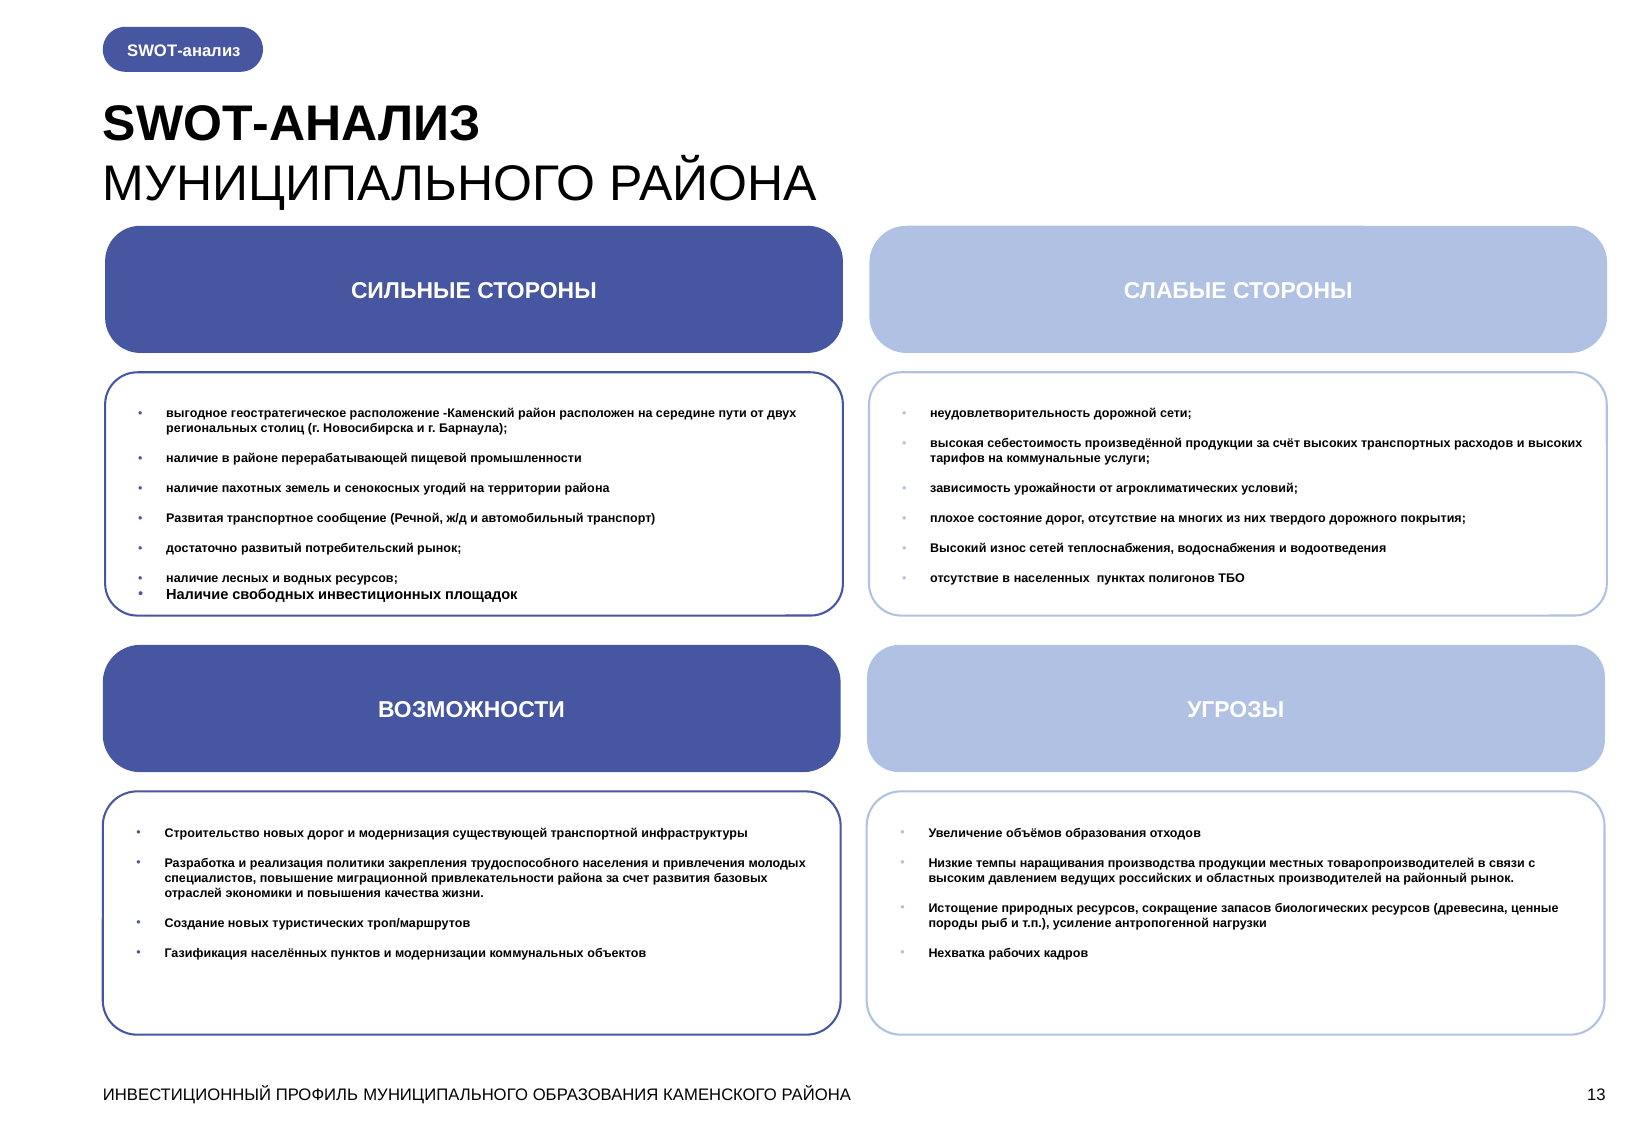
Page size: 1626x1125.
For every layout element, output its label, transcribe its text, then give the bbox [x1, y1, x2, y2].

text_box выгодное геостратегическое расположение -Каменский район расположен на середине пути от двух региональных столиц (г. Новосибирска и г. Барнаула); наличие в районе перерабатывающей пищевой промышленности наличие пахотных земель и сенокосных угодий на территории района Развитая транспортное сообщение (Речной, ж/д и автомобильный транспорт) достаточно развитый потребительский рынок; наличие лесных и водных ресурсов; Наличие свободных инвестиционных площадок [104, 371, 844, 617]
text_box SWOT-анализ [101, 25, 265, 73]
text_box ИНВЕСТИЦИОННЫЙ ПРОФИЛЬ МУНИЦИПАЛЬНОГО ОБРАЗОВАНИЯ КАМЕНСКОГО РАЙОНА [102, 1083, 1304, 1104]
text_box Увеличение объёмов образования отходов Низкие темпы наращивания производства продукции местных товаропроизводителей в связи с высоким давлением ведущих российских и областных производителей на районный рынок. Истощение природных ресурсов, сокращение запасов биологических ресурсов (древесина, ценные породы рыб и т.п.), усиление антропогенной нагрузки Нехватка рабочих кадров [865, 790, 1606, 1036]
text_box СИЛЬНЫЕ СТОРОНЫ [104, 224, 844, 355]
slide_number 13 [1486, 1083, 1606, 1105]
text_box SWOT-АНАЛИЗ МУНИЦИПАЛЬНОГО РАЙОНА [102, 90, 1606, 211]
text_box ВОЗМОЖНОСТИ [101, 643, 842, 774]
text_box неудовлетворительность дорожной сети; высокая себестоимость произведённой продукции за счёт высоких транспортных расходов и высоких тарифов на коммунальные услуги; зависимость урожайности от агроклиматических условий; плохое состояние дорог, отсутствие на многих из них твердого дорожного покрытия; Высокий износ сетей теплоснабжения, водоснабжения и водоотведения отсутствие в населенных пунктах полигонов ТБО [867, 371, 1608, 617]
text_box СЛАБЫЕ СТОРОНЫ [868, 224, 1609, 355]
text_box УГРОЗЫ [866, 643, 1606, 774]
text_box Строительство новых дорог и модернизация существующей транспортной инфраструктуры Разработка и реализация политики закрепления трудоспособного населения и привлечения молодых специалистов, повышение миграционной привлекательности района за счет развития базовых отраслей экономики и повышения качества жизни. Создание новых туристических троп/маршрутов Газификация населённых пунктов и модернизации коммунальных объектов [101, 790, 842, 1036]
